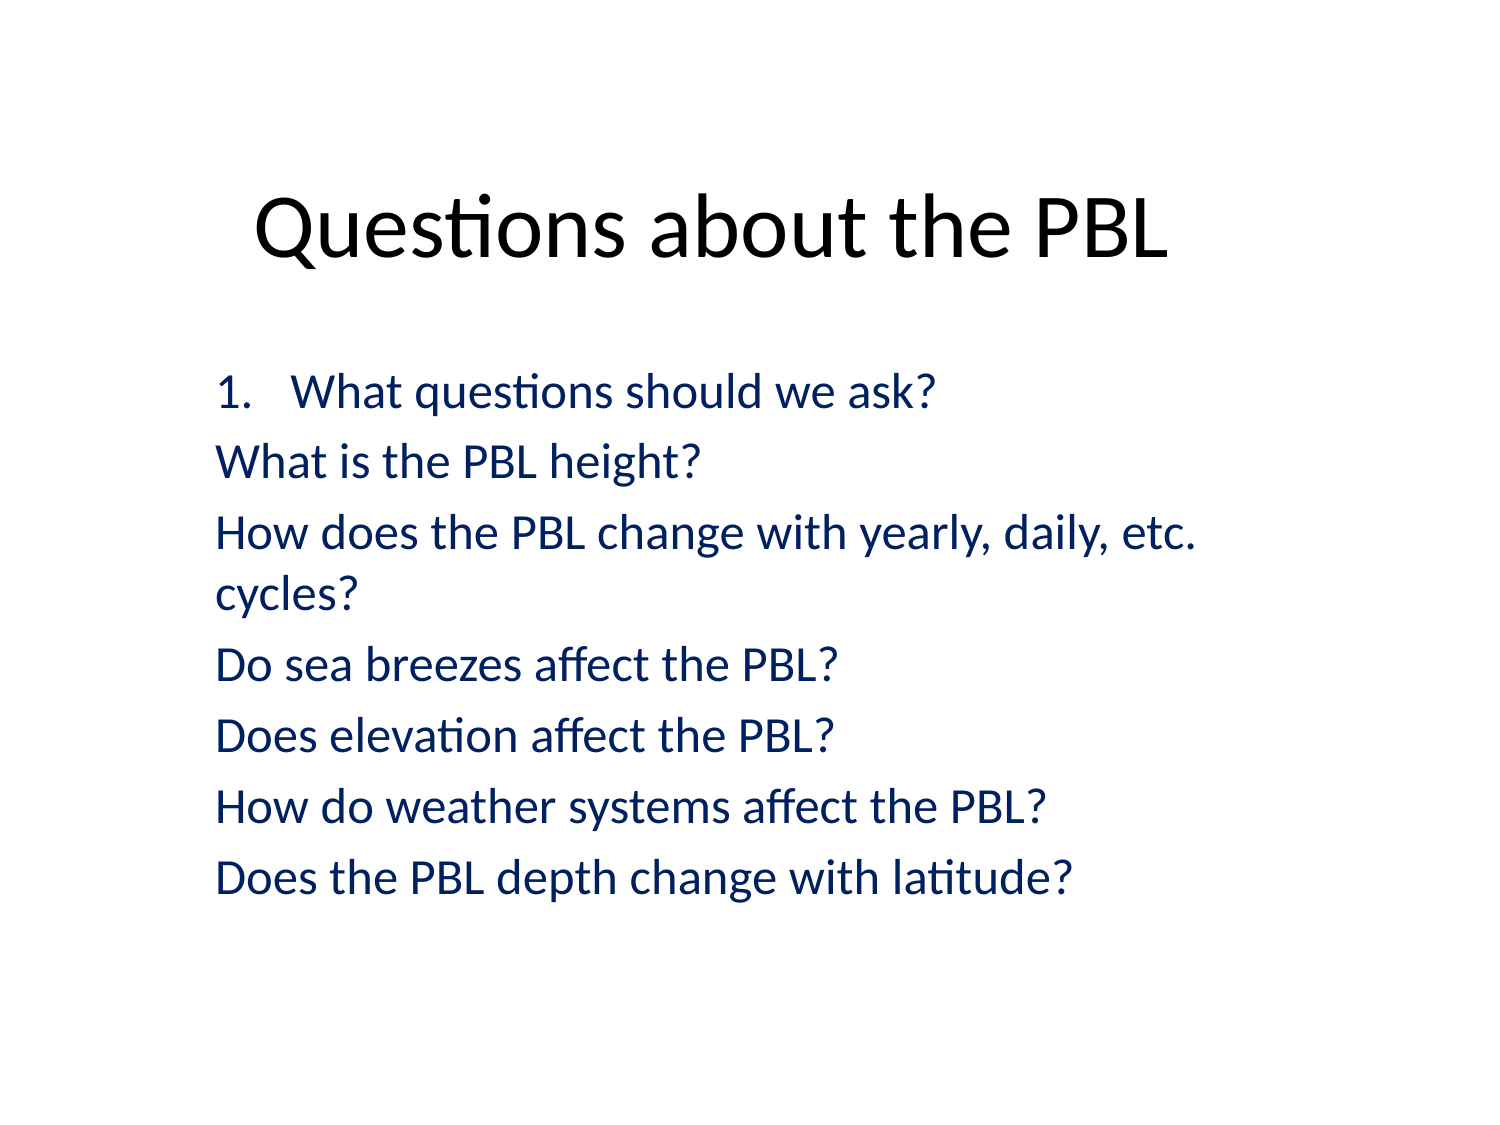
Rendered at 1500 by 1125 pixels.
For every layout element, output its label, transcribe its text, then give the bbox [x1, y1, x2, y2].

subtitle What questions should we ask? What is the PBL height? How does the PBL change with yearly, daily, etc. cycles? Do sea breezes affect the PBL? Does elevation affect the PBL? How do weather systems affect the PBL? Does the PBL depth change with latitude? [200, 350, 1250, 913]
title Questions about the PBL [75, 99, 1350, 342]
